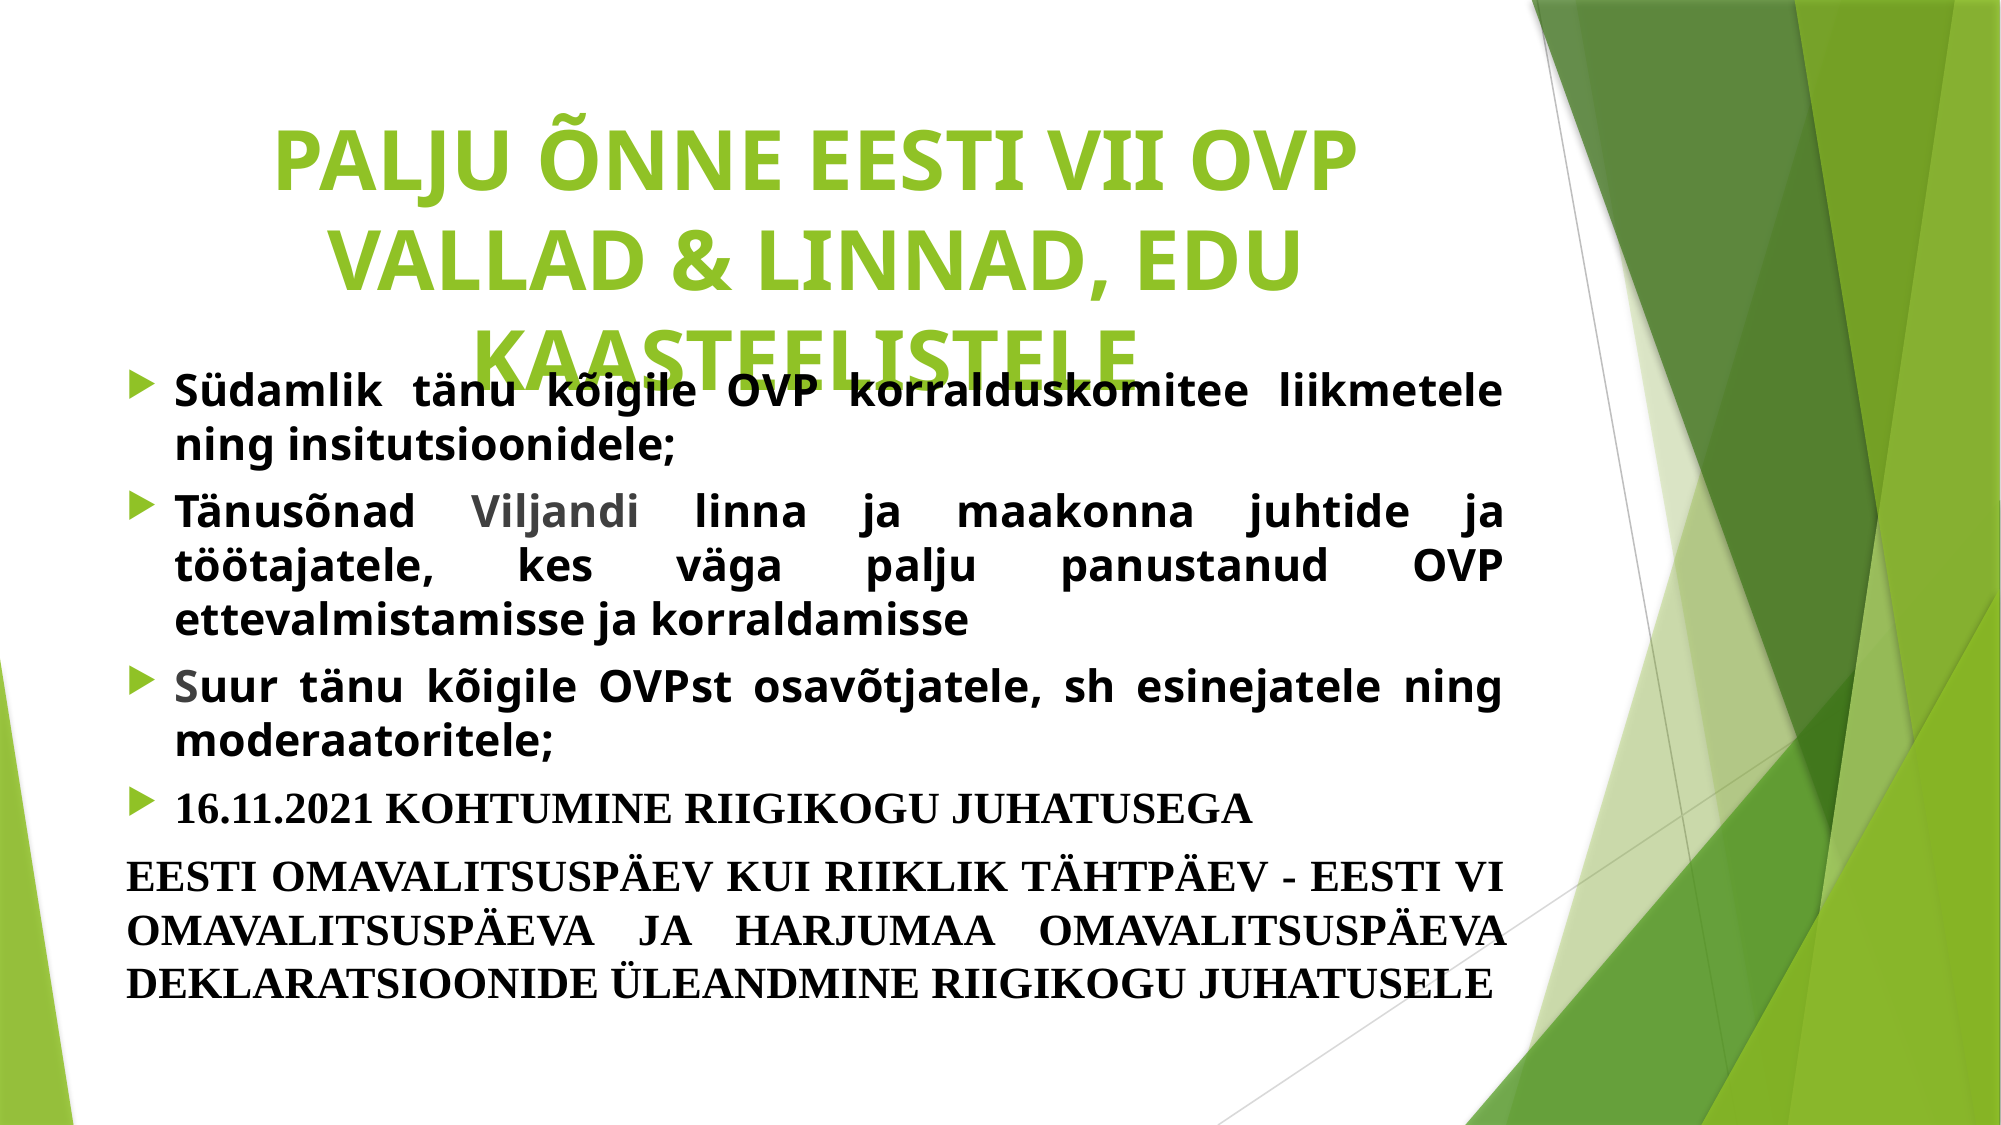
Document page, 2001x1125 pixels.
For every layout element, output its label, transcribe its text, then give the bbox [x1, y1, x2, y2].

list Südamlik tänu kõigile OVP korralduskomitee liikmetele ning insitutsioonidele; Tänusõnad Viljandi linna ja maakonna juhtide ja töötajatele, kes väga palju panustanud OVP ettevalmistamisse ja korraldamisse Suur tänu kõigile OVPst osavõtjatele, sh esinejatele ning moderaatoritele; 16.11.2021 KOHTUMINE RIIGIKOGU JUHATUSEGA EESTI OMAVALITSUSPÄEV KUI RIIKLIK TÄHTPÄEV - EESTI VI OMAVALITSUSPÄEVA JA HARJUMAA OMAVALITSUSPÄEVA DEKLARATSIOONIDE ÜLEANDMINE RIIGIKOGU JUHATUSELE [111, 354, 1522, 1076]
title PALJU ÕNNE EESTI VII OVP VALLAD & LINNAD, EDU KAASTEELISTELE [111, 99, 1522, 342]
